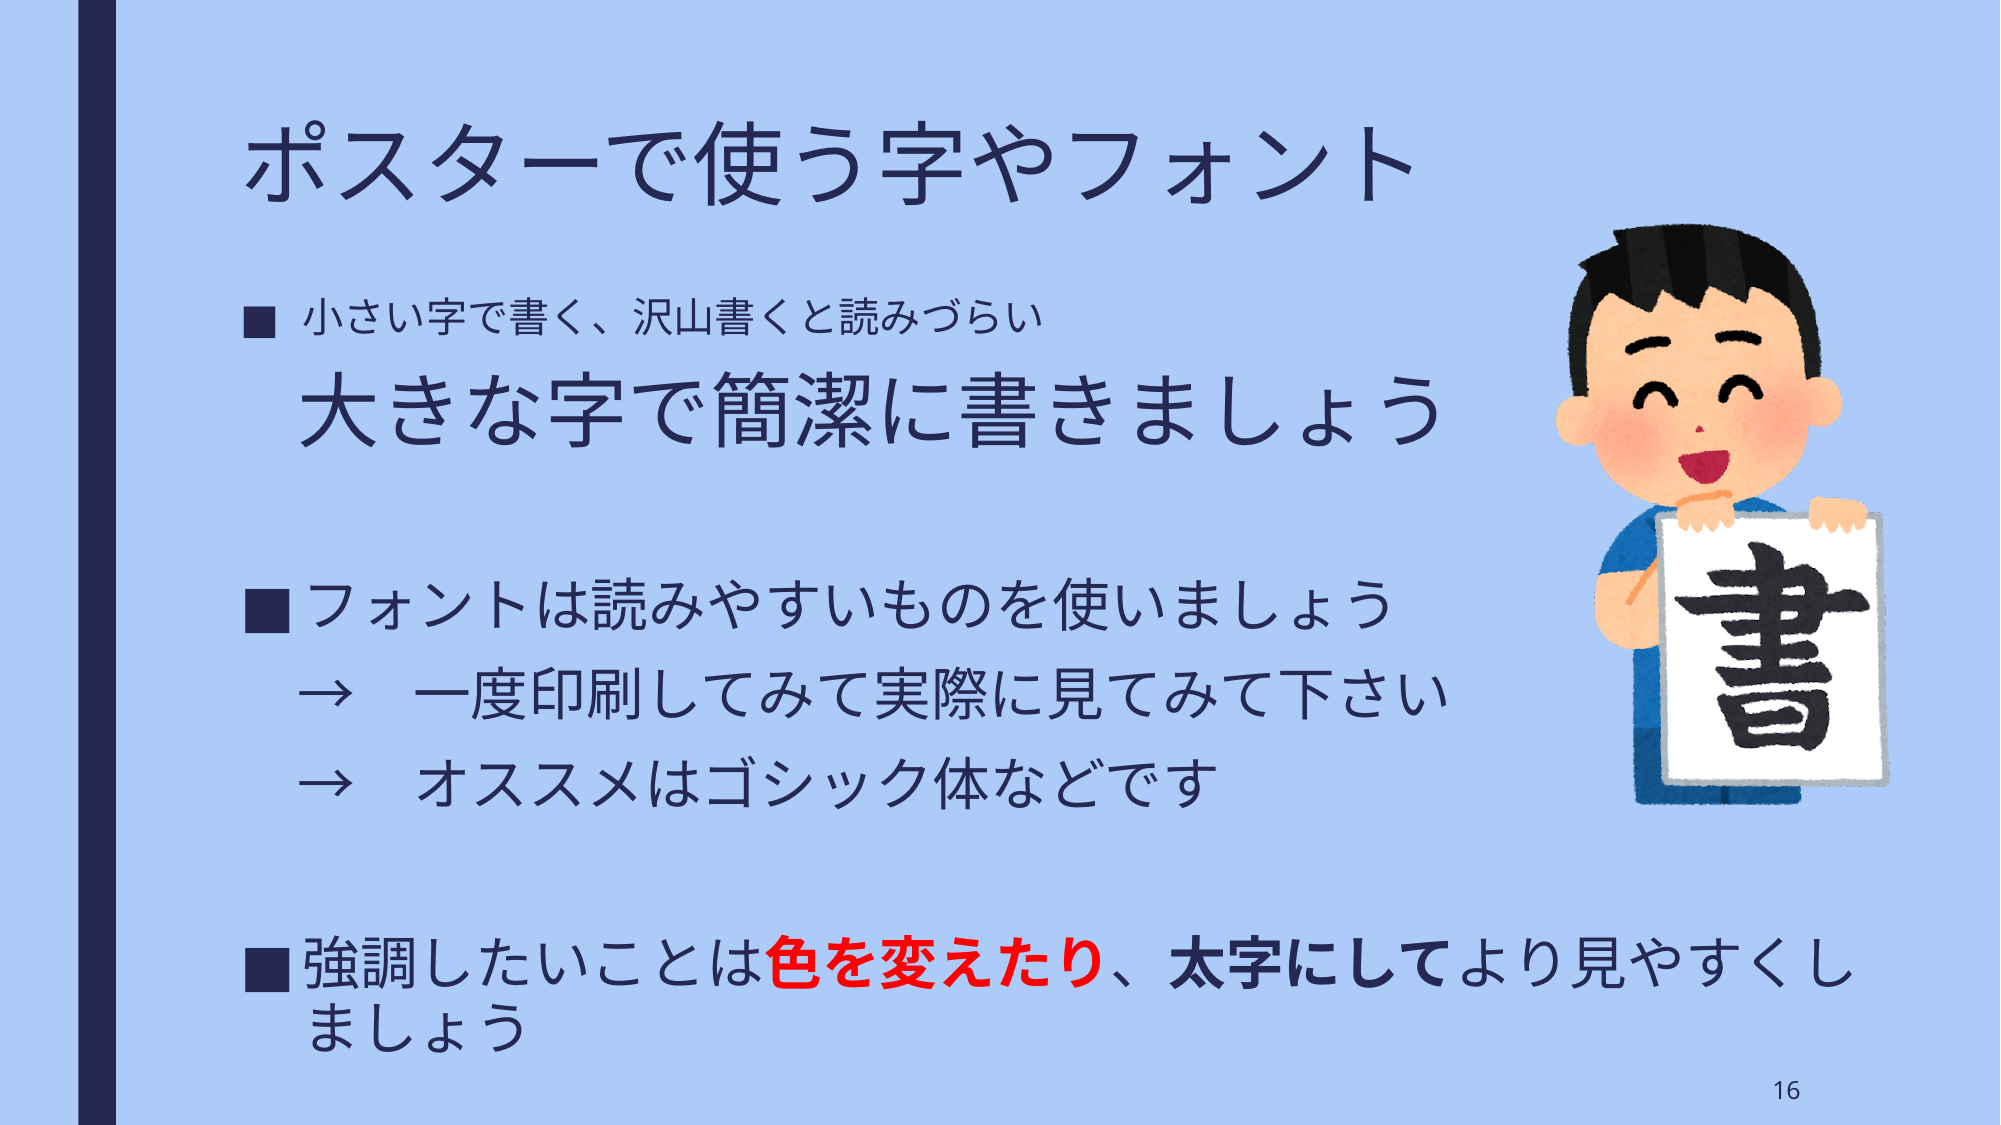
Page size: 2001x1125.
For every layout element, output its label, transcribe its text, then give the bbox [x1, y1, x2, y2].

picture [1464, 211, 1977, 818]
title ポスターで使う字やフォント [225, 112, 1841, 245]
list 小さい字で書く、沢山書くと読みづらい 大きな字で簡潔に書きましょう フォントは読みやすいものを使いましょう → 一度印刷してみて実際に見てみて下さい → オススメはゴシック体などです 強調したいことは色を変えたり、太字にしてより見やすくしましょう [225, 288, 1899, 1077]
slide_number 16 [1553, 1058, 1816, 1125]
